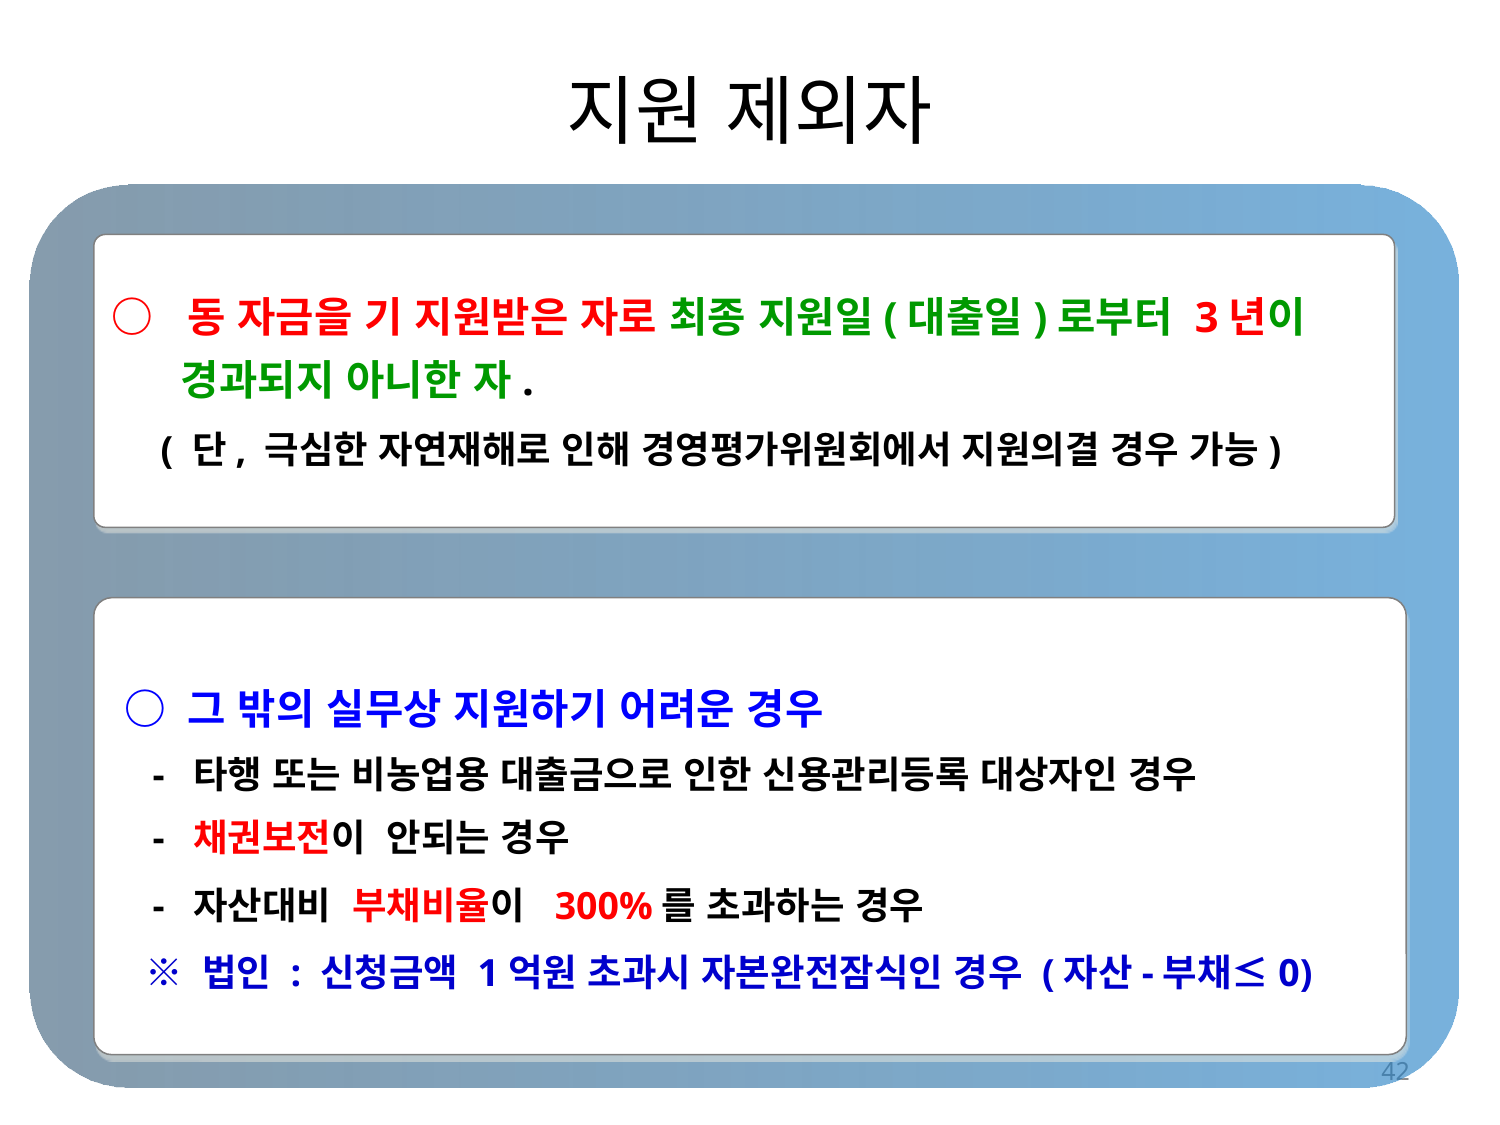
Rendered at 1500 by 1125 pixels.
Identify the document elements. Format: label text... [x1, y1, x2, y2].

text_box 지원 제외자 [0, 55, 1500, 161]
slide_number 42 [1074, 1042, 1425, 1103]
text_box [29, 184, 1459, 1088]
text_box ○ 그 밖의 실무상 지원하기 어려운 경우 - 타행 또는 비농업용 대출금으로 인한 신용관리등록 대상자인 경우 - 채권보전이 안되는 경우 - 자산대비 부채비율이 300%를 초과하는 경우 ※ 법인 : 신청금액 1억원 초과시 자본완전잠식인 경우 (자산-부채≤0) [93, 597, 1407, 1055]
text_box ○ 동 자금을 기 지원받은 자로 최종 지원일(대출일)로부터 3년이 경과되지 아니한 자. ( 단, 극심한 자연재해로 인해 경영평가위원회에서 지원의결 경우 가능) [93, 234, 1395, 528]
